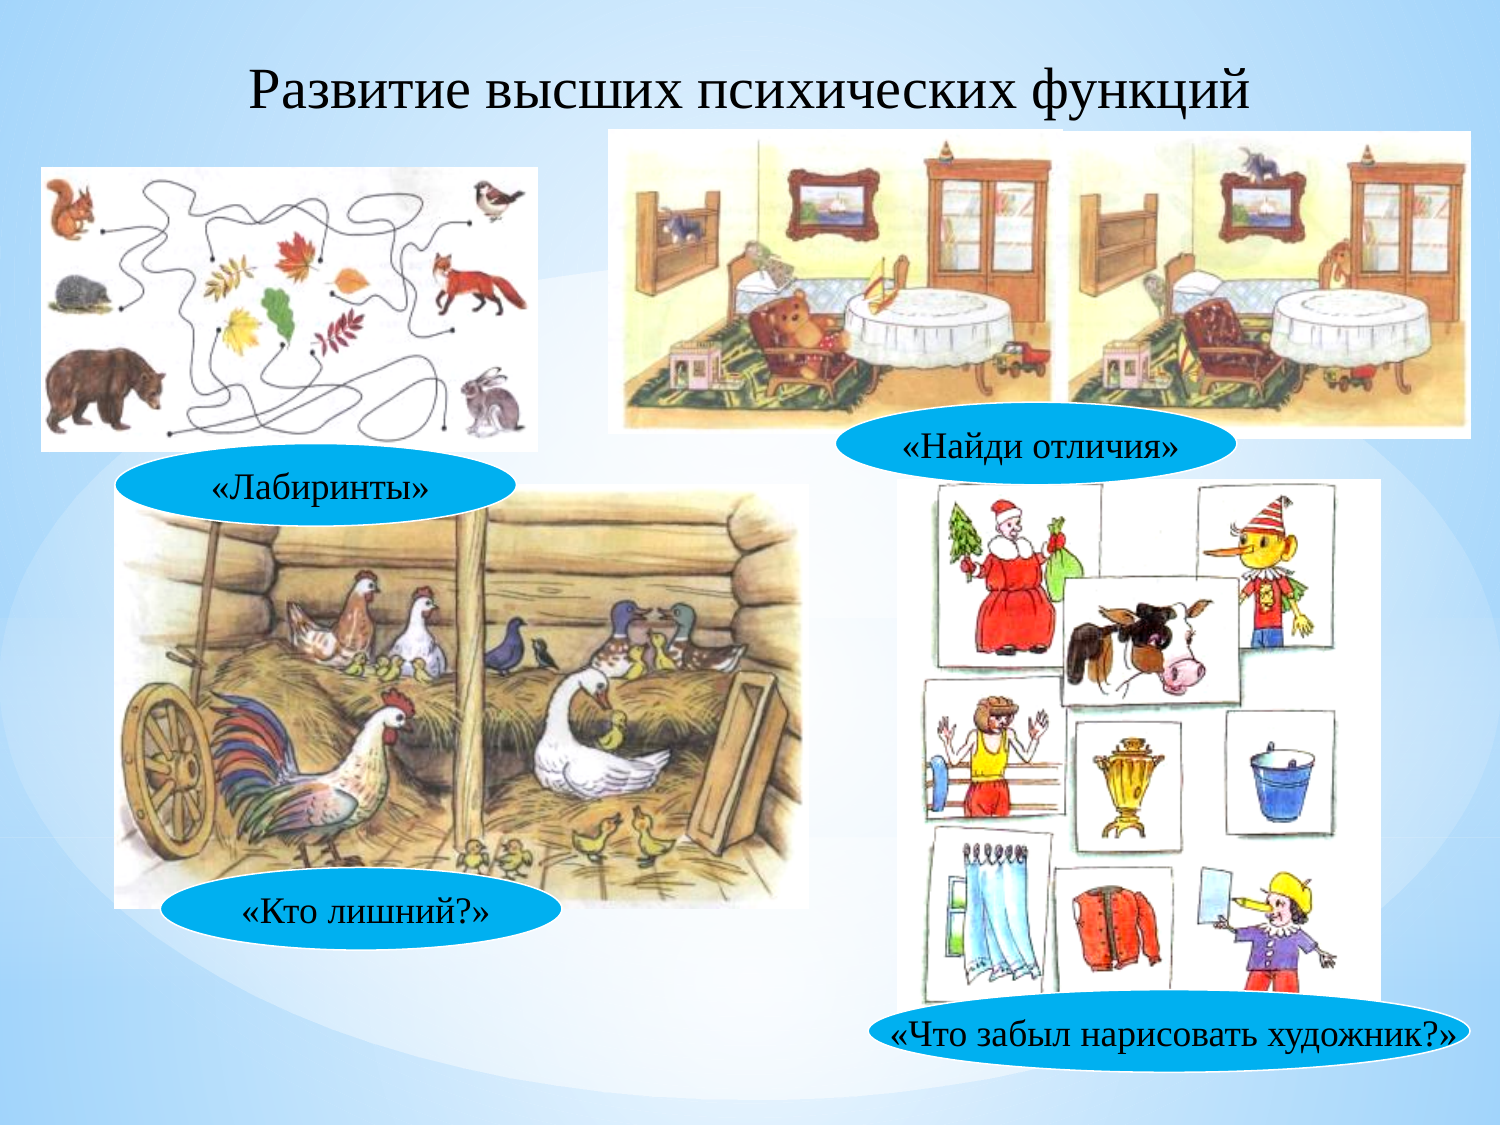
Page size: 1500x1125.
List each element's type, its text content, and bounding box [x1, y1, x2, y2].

picture [114, 484, 810, 910]
text_box «Лабиринты» [115, 461, 517, 483]
picture [41, 166, 538, 452]
text_box «Найди отличия» [835, 443, 1237, 477]
picture [608, 128, 1471, 439]
text_box «Кто лишний?» [164, 917, 558, 951]
text_box Развитие высших психических функций [233, 42, 1266, 128]
text_box «Что забыл нарисовать художник?» [868, 1002, 1471, 1073]
picture [897, 479, 1381, 1013]
